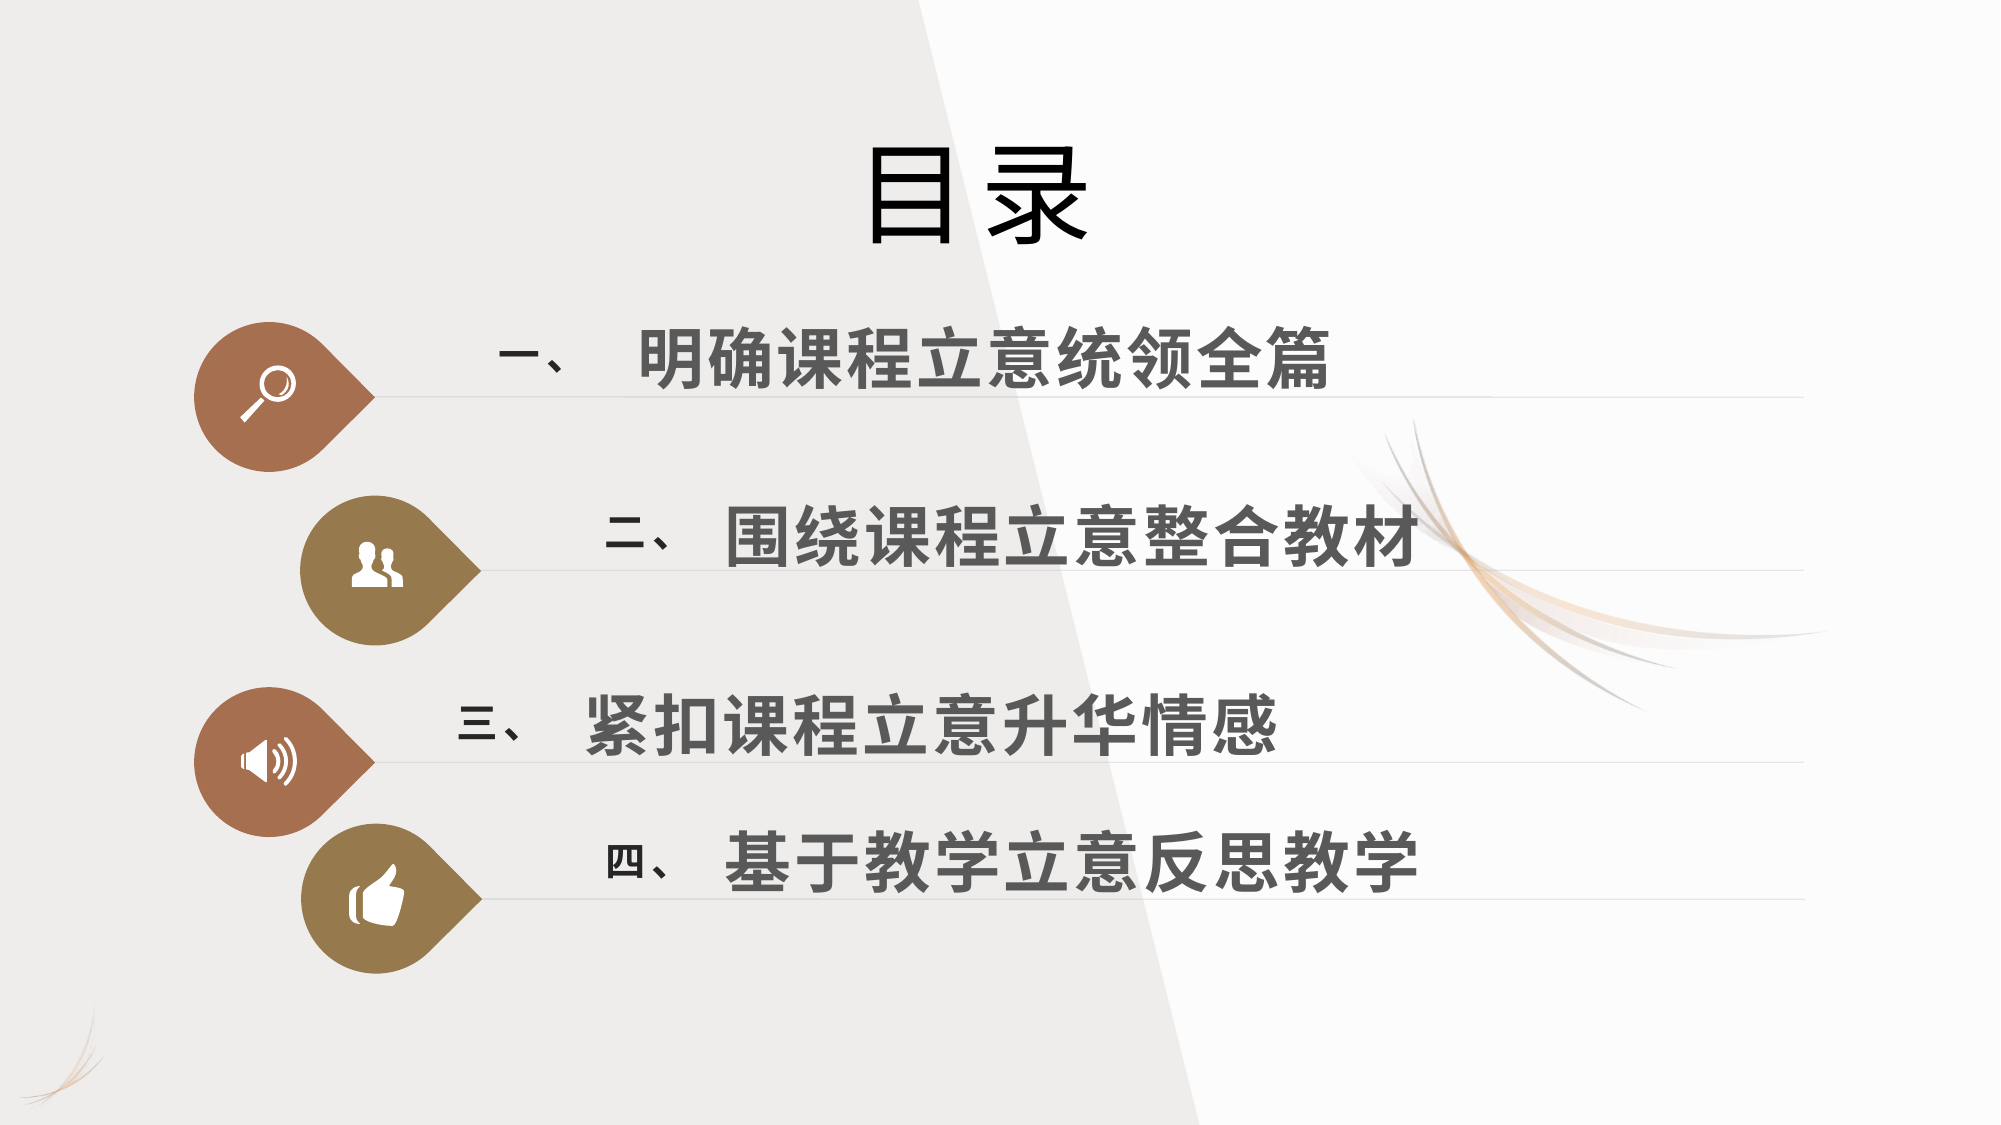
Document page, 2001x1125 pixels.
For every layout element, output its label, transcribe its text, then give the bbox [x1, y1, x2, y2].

text_box [362, 863, 405, 926]
text_box [193, 686, 377, 839]
text_box [277, 743, 289, 780]
text_box [349, 886, 360, 924]
text_box [283, 737, 297, 786]
text_box 一、 [429, 320, 658, 388]
text_box 紧扣课程立意升华情感 [568, 682, 1603, 750]
text_box [381, 548, 404, 587]
text_box [299, 494, 483, 647]
text_box [300, 822, 484, 975]
picture [1230, 337, 1950, 788]
text_box [240, 397, 265, 423]
text_box 明确课程立意统领全篇 [622, 315, 1657, 383]
text_box 围绕课程立意整合教材 [709, 492, 1745, 561]
text_box [259, 365, 296, 402]
text_box 基于教学立意反思教学 [709, 821, 1745, 885]
text_box [376, 395, 1804, 399]
text_box [193, 320, 377, 473]
text_box [246, 739, 267, 783]
text_box 目录 [790, 115, 1159, 232]
text_box 四、 [534, 828, 763, 893]
text_box [241, 753, 245, 770]
picture [0, 997, 119, 1125]
text_box [272, 749, 281, 774]
text_box [483, 897, 1805, 901]
text_box [351, 541, 388, 587]
text_box 二、 [535, 496, 765, 565]
text_box 三、 [386, 688, 616, 756]
